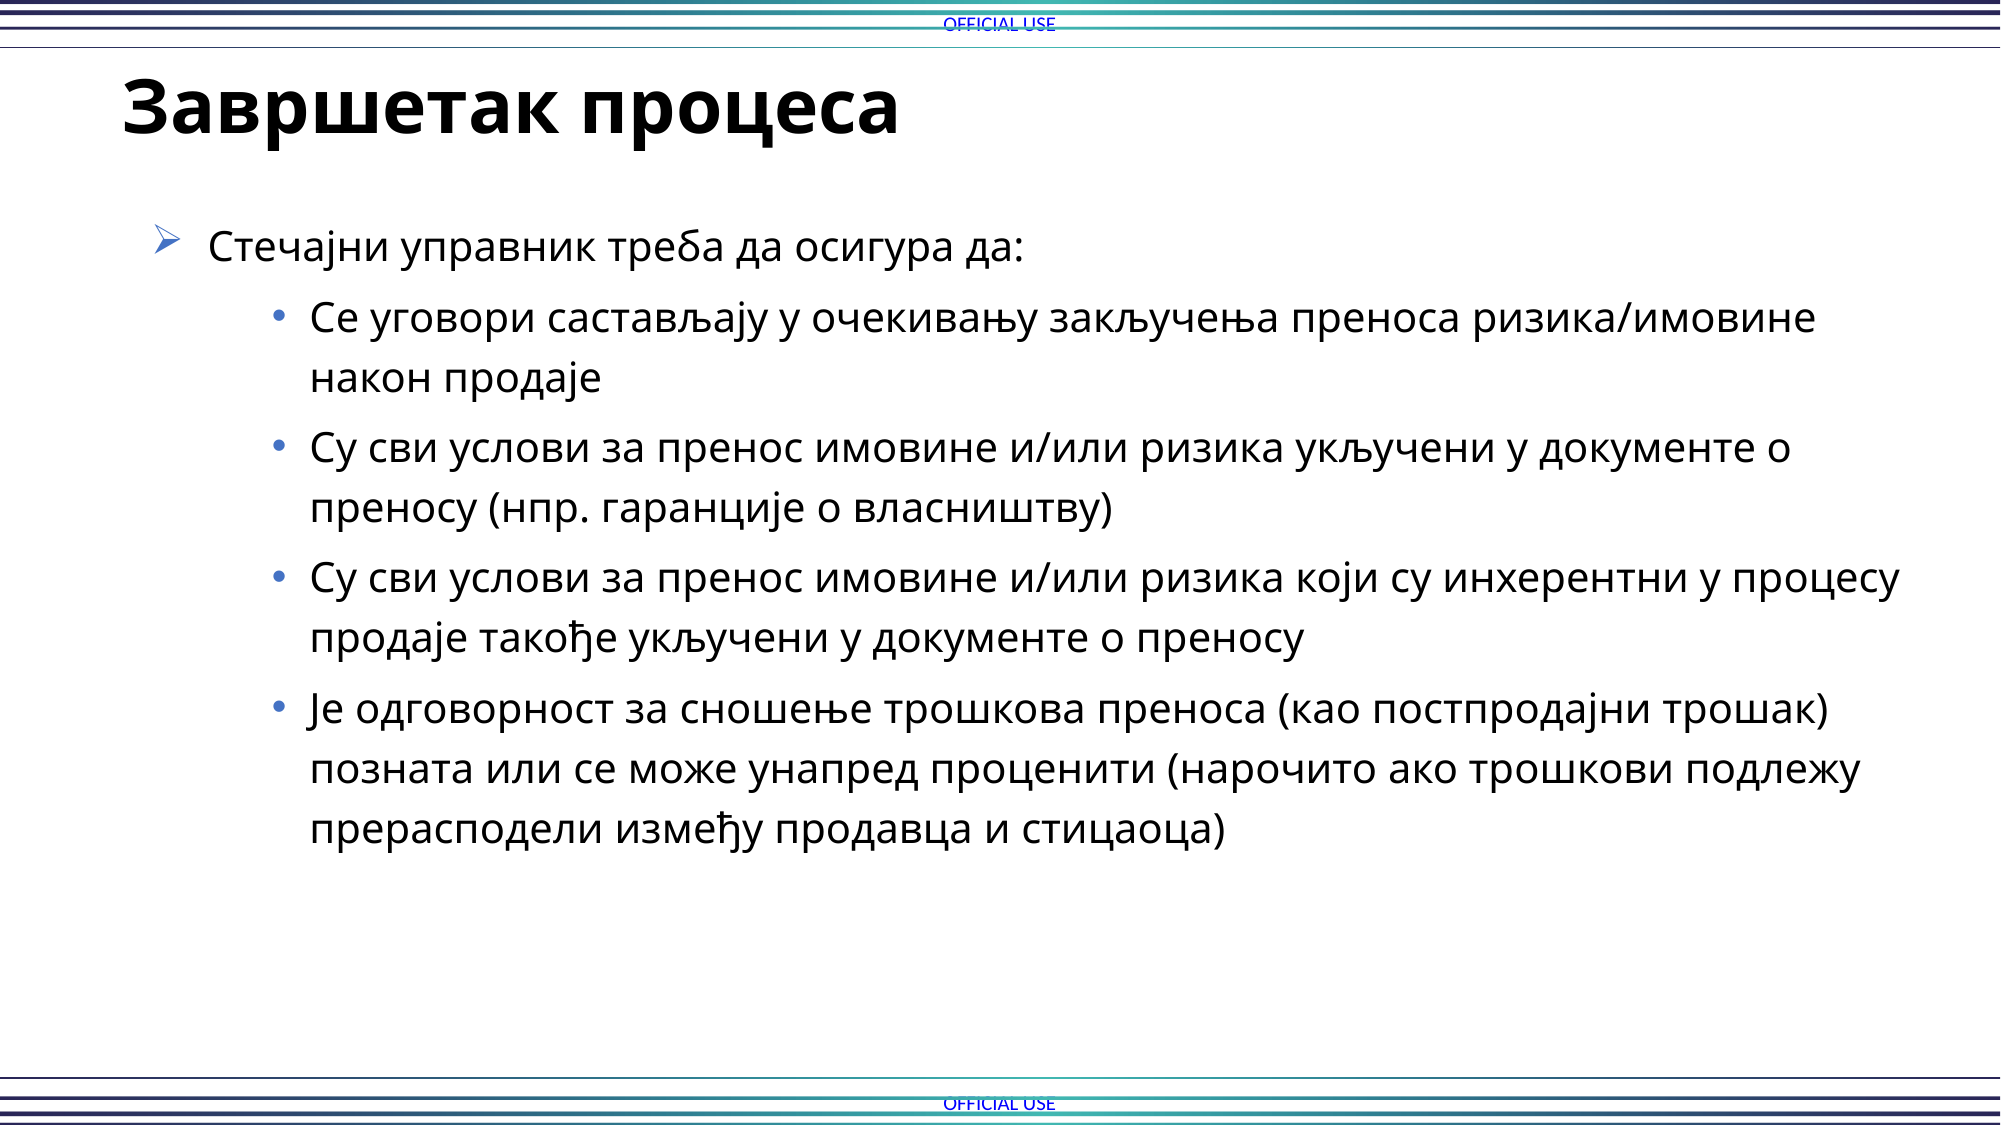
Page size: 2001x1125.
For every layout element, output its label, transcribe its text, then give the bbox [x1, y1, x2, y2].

text_box Завршетак процеса [106, 61, 1683, 161]
picture [0, 0, 2001, 48]
text_box Стечајни управник треба да осигура да: Се уговори састављају у очекивању закључења преноса ризика/имовине након продаје Су сви услови за пренос имовине и/или ризика укључени у документе о преносу (нпр. гаранције о власништву) Су сви услови за пренос имовине и/или ризика који су инхерентни у процесу продаје такође укључени у документе о преносу Је одговорност за сношење трошкова преноса (као постпродајни трошак) позната или се може унапред проценити (нарочито ако трошкови подлежу прерасподели између продавца и стицаоца) [106, 202, 1921, 886]
picture [0, 1077, 2001, 1125]
